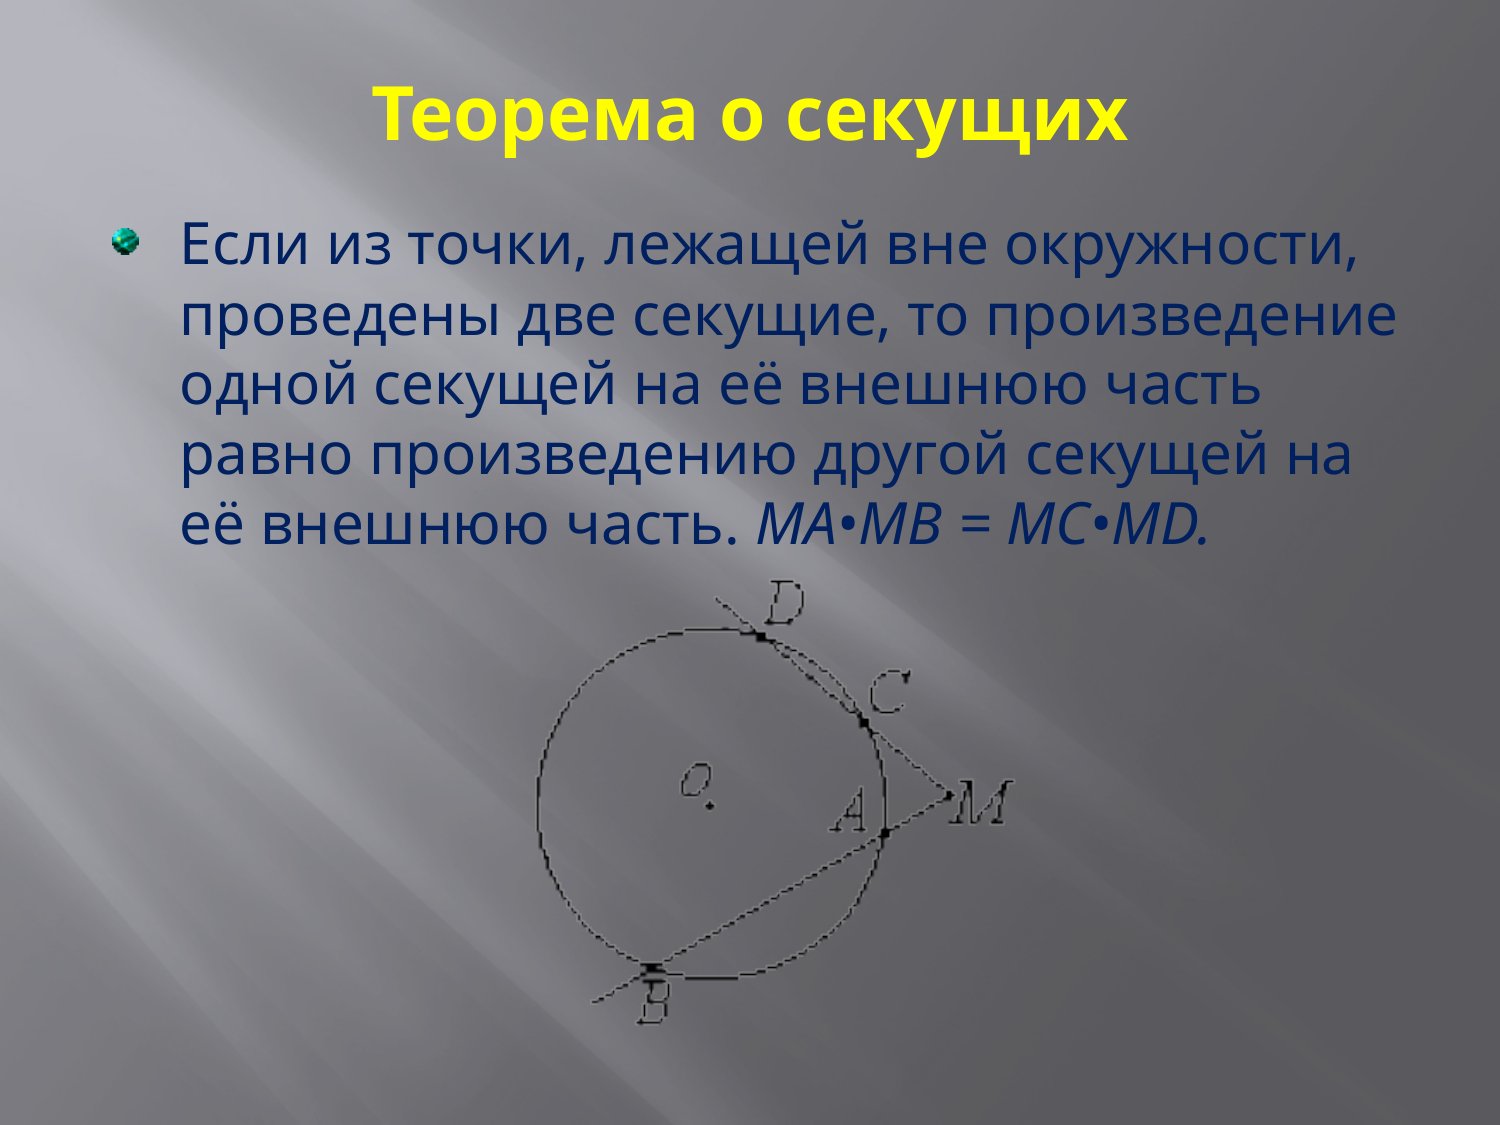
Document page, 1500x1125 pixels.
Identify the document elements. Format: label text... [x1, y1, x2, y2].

title Теорема о секущих [75, 45, 1425, 176]
picture [112, 228, 139, 255]
list Если из точки, лежащей вне окружности, проведены две секущие, то произведение одной секущей на её внешнюю часть равно произведению другой секущей на её внешнюю часть. MA•MB = MC•MD. [75, 199, 1425, 1035]
picture [527, 550, 1044, 1067]
